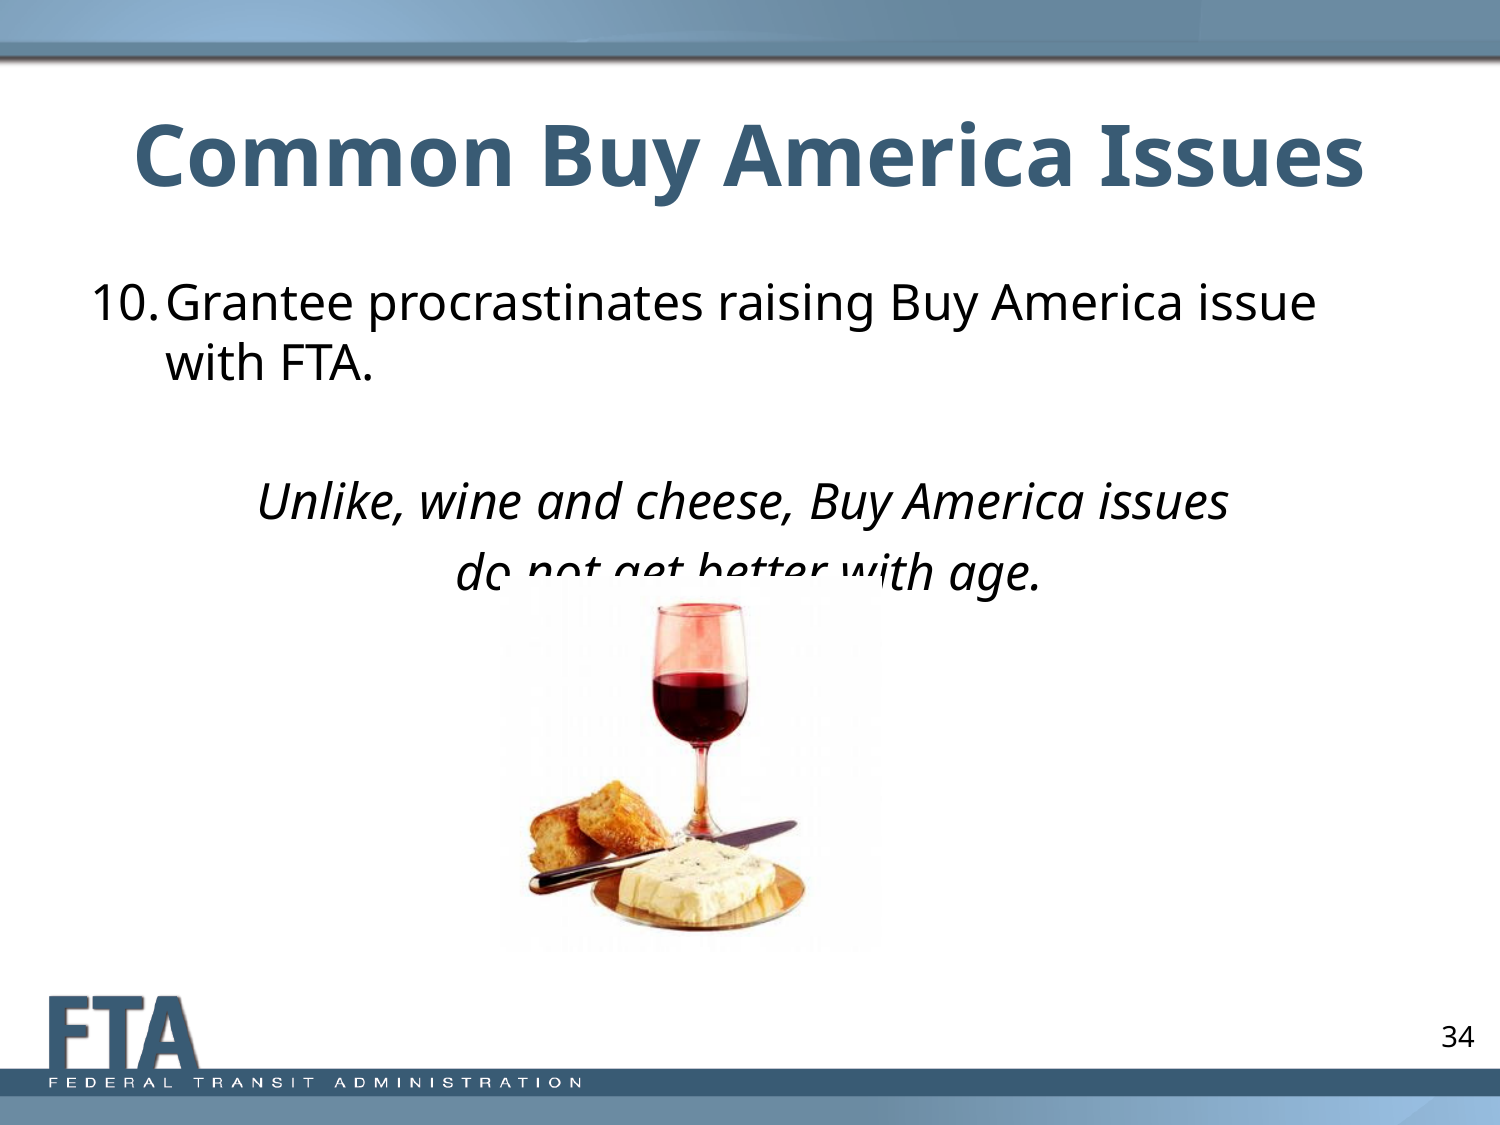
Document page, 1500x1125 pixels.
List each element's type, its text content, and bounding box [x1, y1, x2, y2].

picture [0, 992, 1500, 1125]
title Common Buy America Issues [74, 71, 1426, 233]
picture [0, 0, 1500, 75]
picture [500, 576, 883, 952]
list Grantee procrastinates raising Buy America issue with FTA. Unlike, wine and cheese, Buy America issues do not get better with age. [74, 262, 1426, 1006]
